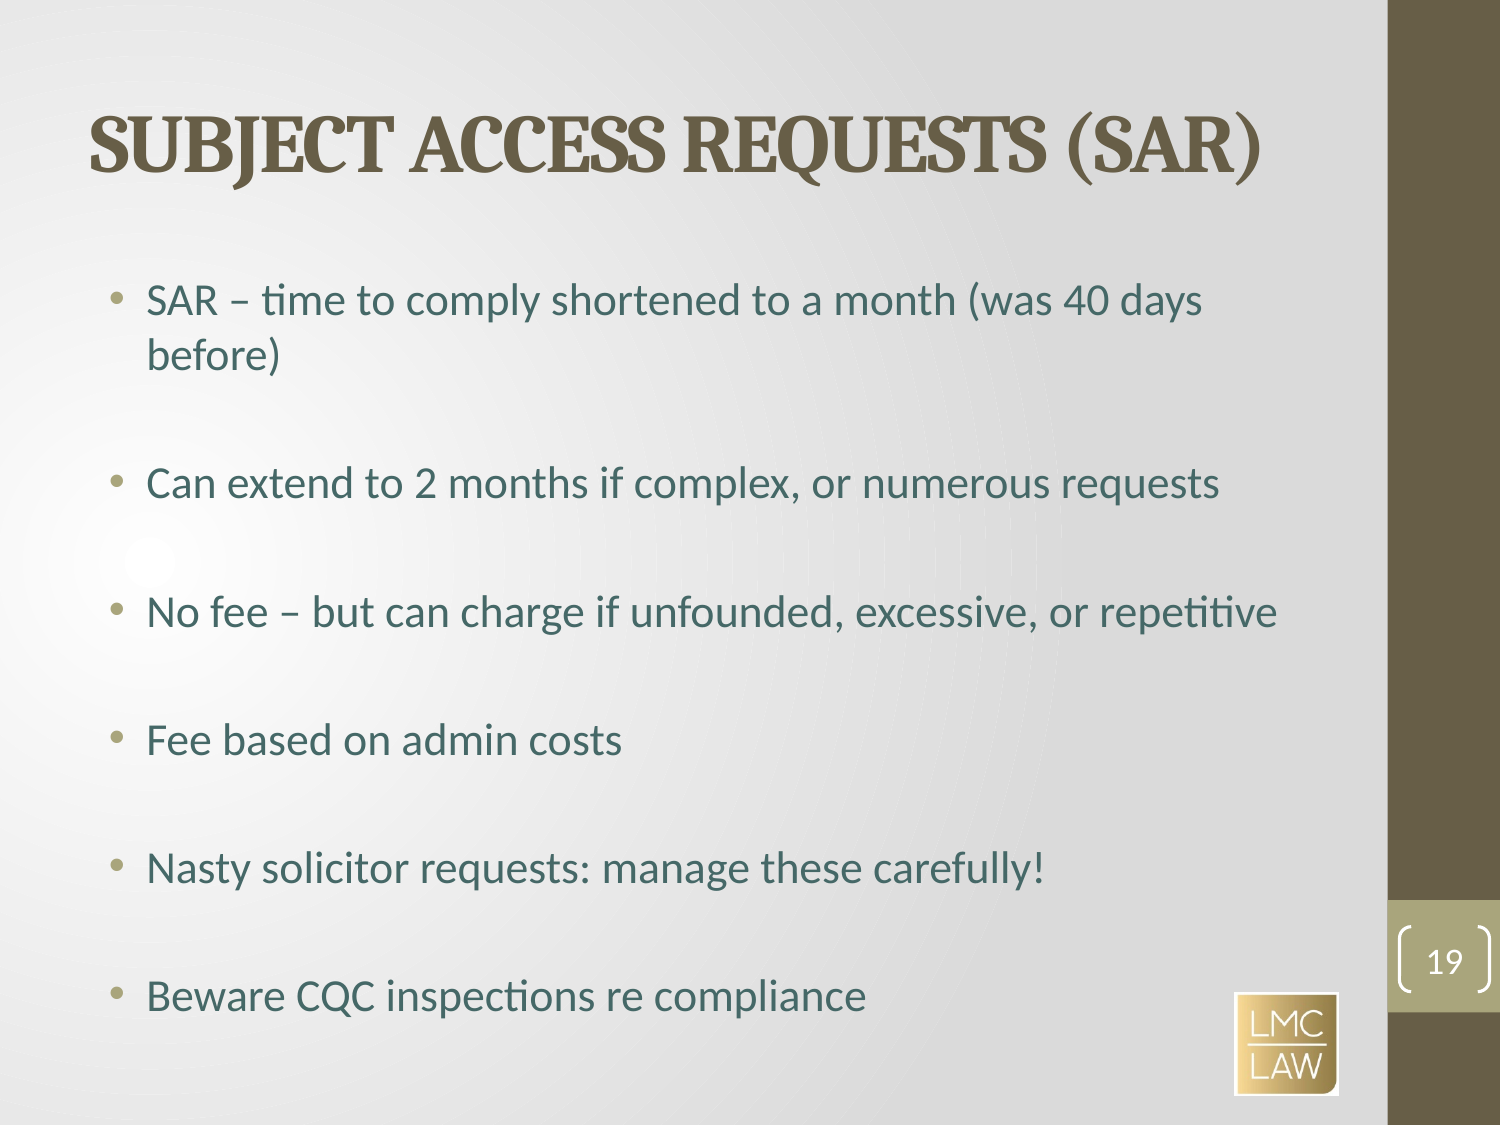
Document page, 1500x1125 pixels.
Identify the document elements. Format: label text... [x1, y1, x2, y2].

title SUBJECT ACCESS REQUESTS (SAR) [75, 45, 1325, 233]
slide_number 19 [1397, 925, 1492, 994]
list SAR – time to comply shortened to a month (was 40 days before) Can extend to 2 months if complex, or numerous requests No fee – but can charge if unfounded, excessive, or repetitive Fee based on admin costs Nasty solicitor requests: manage these carefully! Beware CQC inspections re compliance [75, 262, 1325, 1050]
picture [1233, 992, 1340, 1097]
